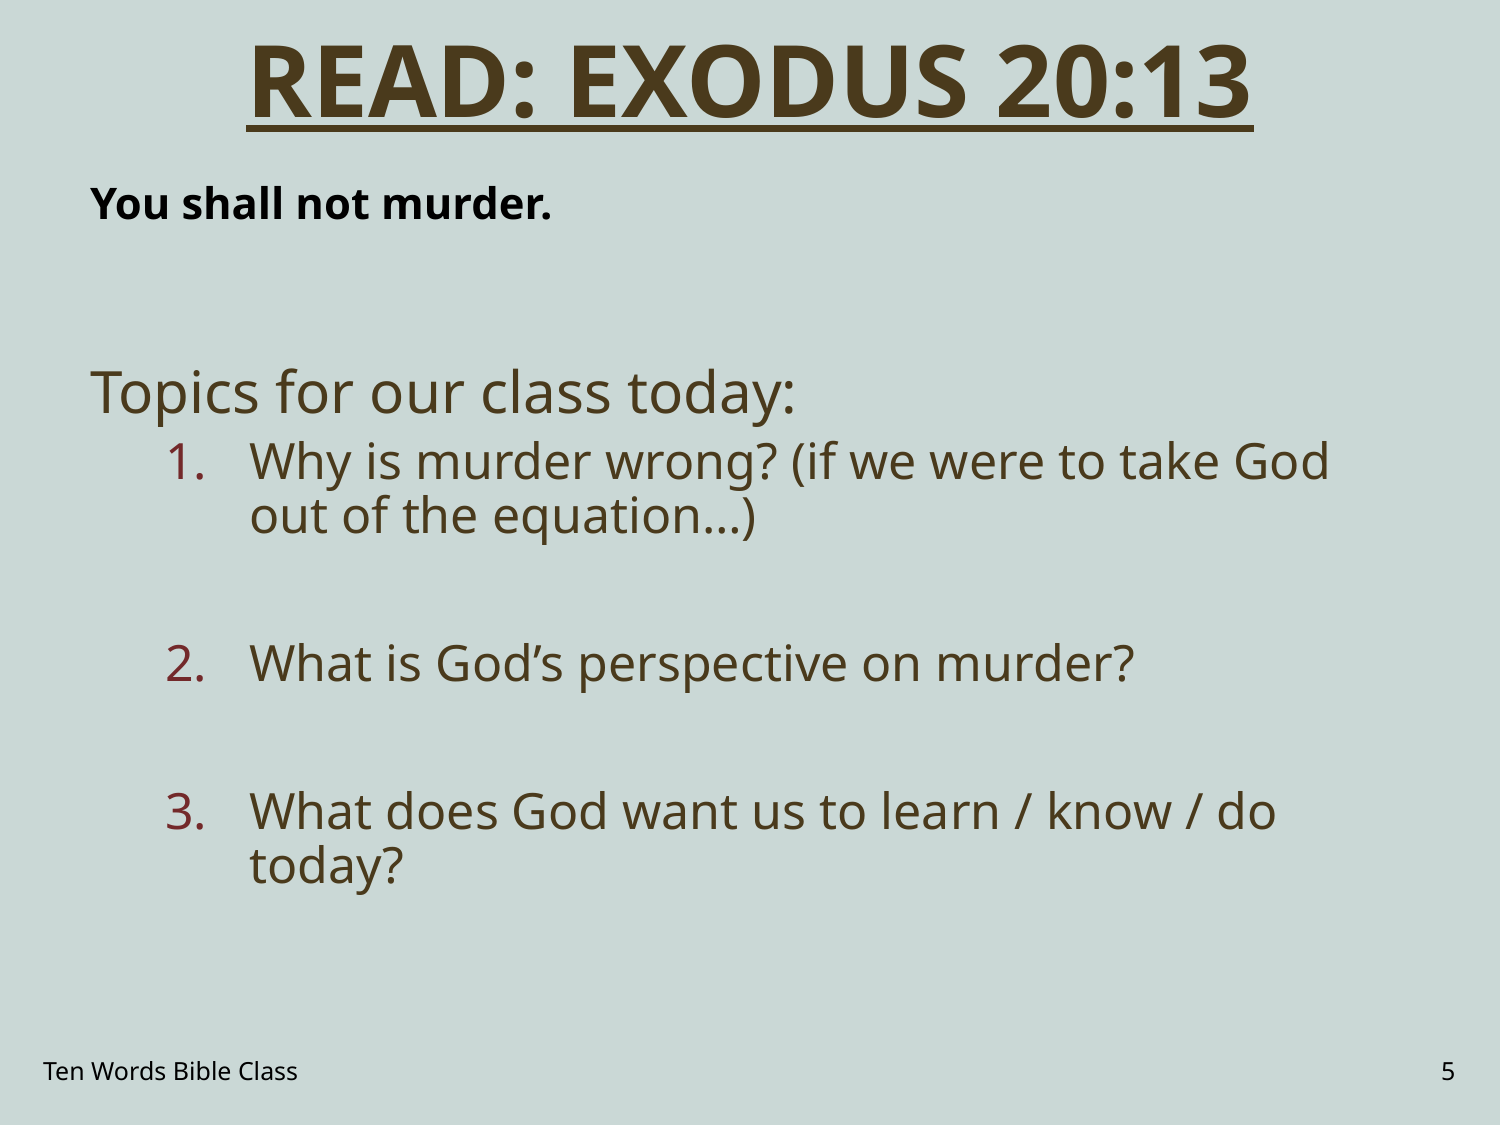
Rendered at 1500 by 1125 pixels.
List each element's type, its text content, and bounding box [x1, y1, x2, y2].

list You shall not murder. Topics for our class today: Why is murder wrong? (if we were to take God out of the equation…) What is God’s perspective on murder? What does God want us to learn / know / do today? [75, 170, 1425, 1013]
title READ: EXODUS 20:13 [103, 0, 1397, 170]
slide_number 5 [1132, 1042, 1471, 1103]
footer Ten Words Bible Class [28, 1042, 535, 1103]
